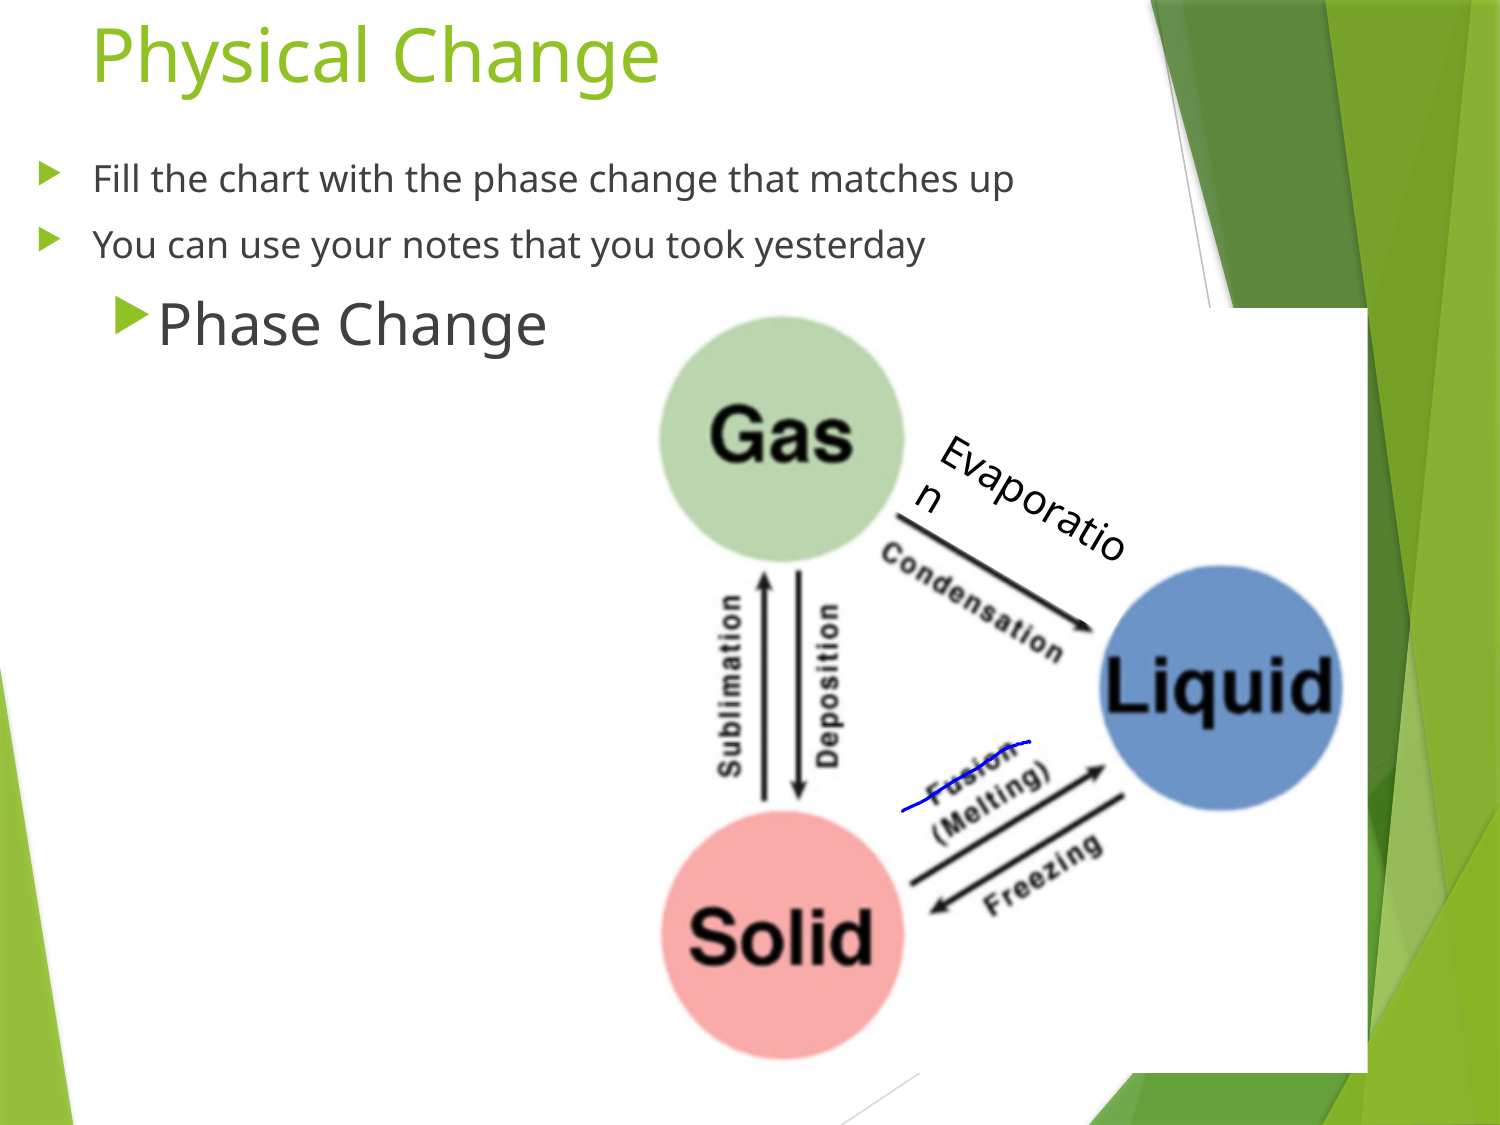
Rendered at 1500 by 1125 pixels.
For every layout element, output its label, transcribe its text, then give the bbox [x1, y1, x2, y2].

title Physical Change [75, 0, 1425, 147]
list Fill the chart with the phase change that matches up You can use your notes that you took yesterday Phase Change [21, 147, 1463, 891]
picture [648, 308, 1369, 1074]
